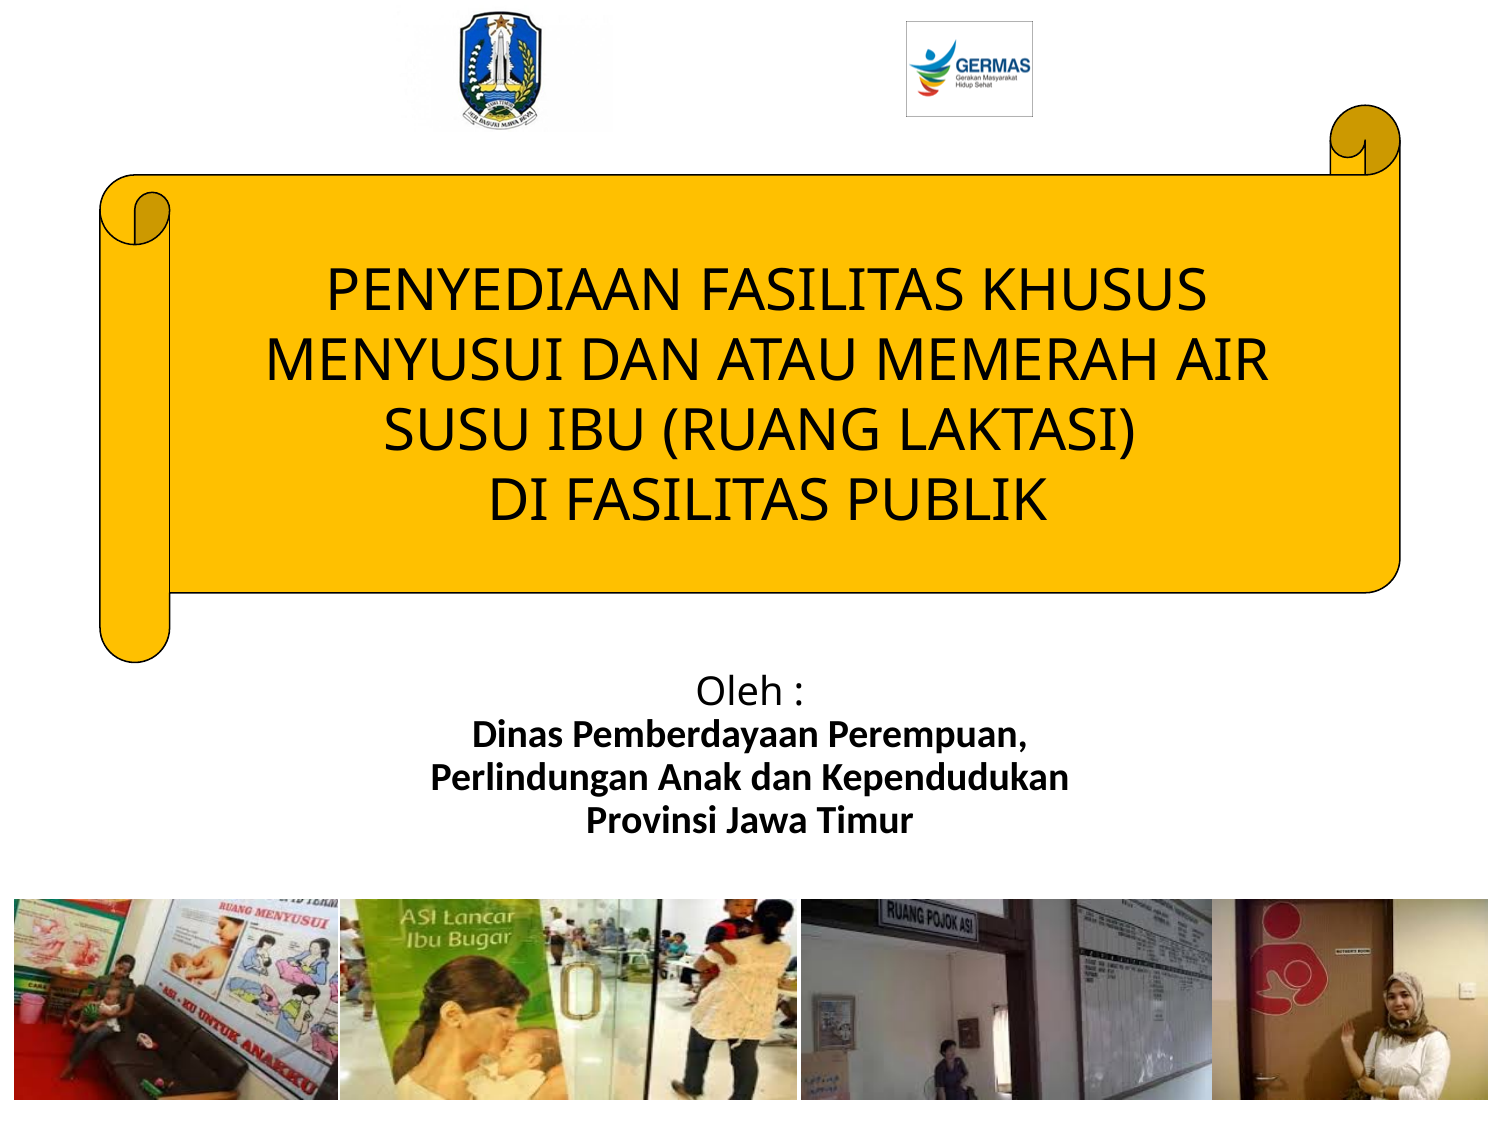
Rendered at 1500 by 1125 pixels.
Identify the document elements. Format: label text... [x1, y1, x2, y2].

picture [340, 899, 797, 1100]
picture [801, 899, 1488, 1100]
picture [14, 899, 338, 1100]
picture [393, 5, 613, 132]
title Oleh : Dinas Pemberdayaan Perempuan, Perlindungan Anak dan Kependudukan Provinsi Jawa Timur [393, 662, 1107, 850]
picture [905, 21, 1034, 117]
text_box PENYEDIAAN FASILITAS KHUSUS MENYUSUI DAN ATAU MEMERAH AIR SUSU IBU (RUANG LAKTASI) DI FASILITAS PUBLIK [99, 105, 1400, 663]
